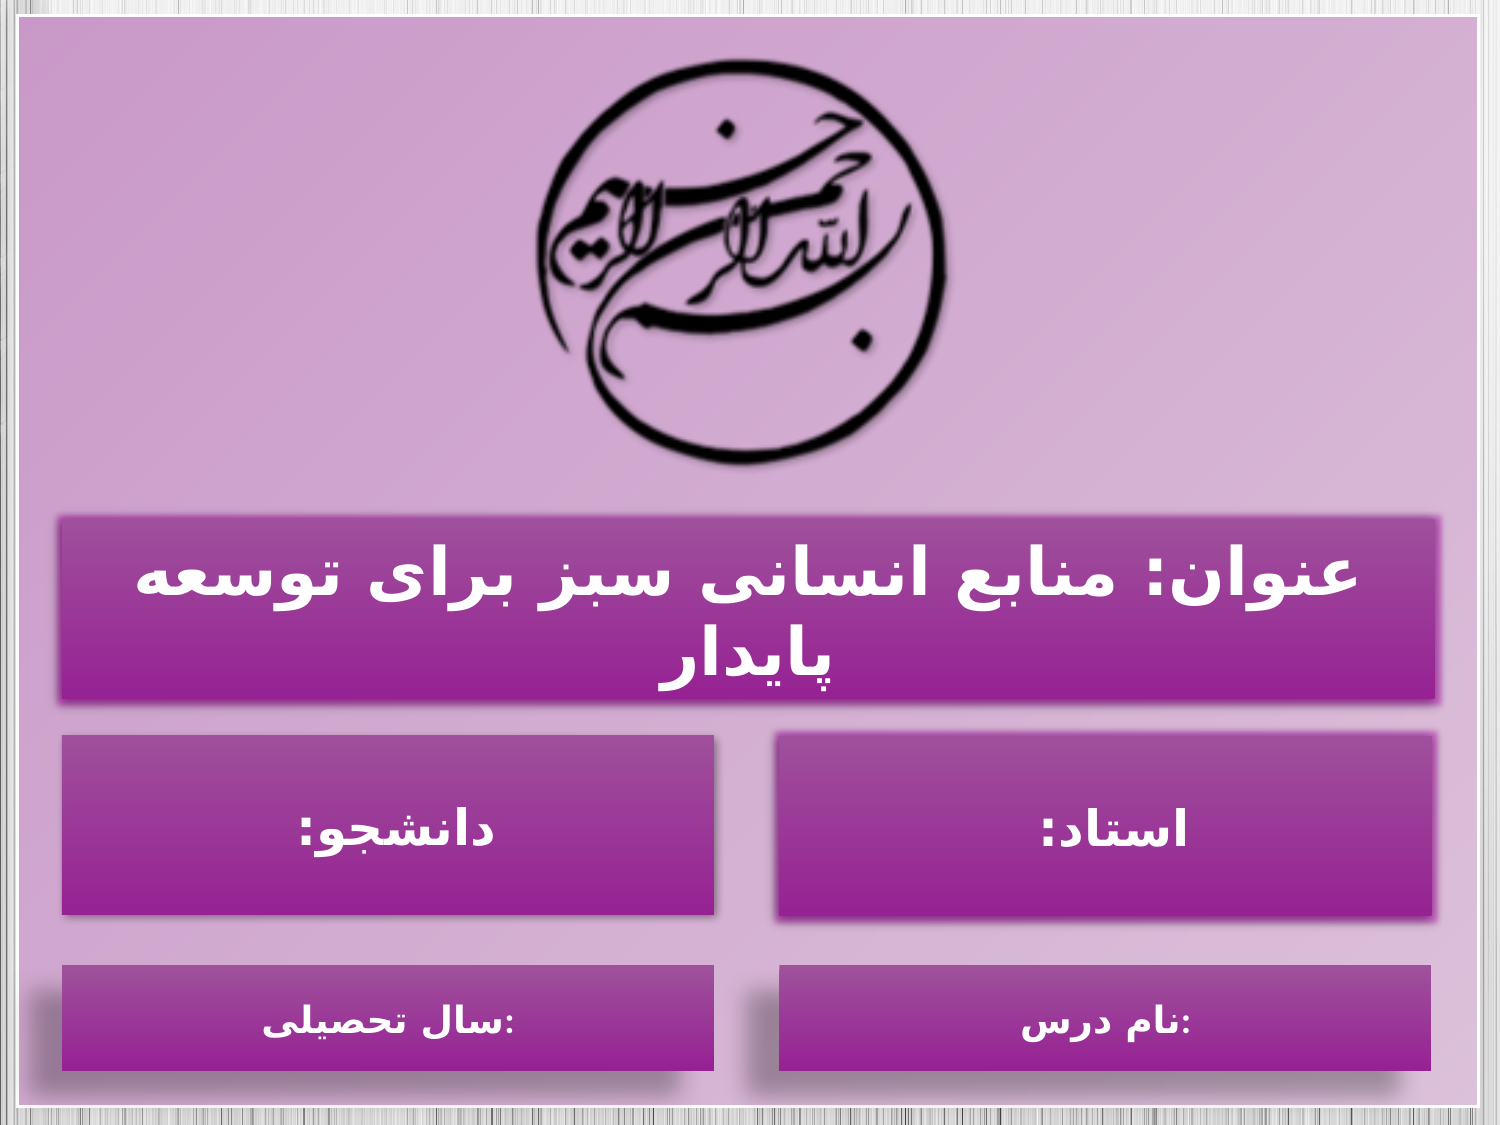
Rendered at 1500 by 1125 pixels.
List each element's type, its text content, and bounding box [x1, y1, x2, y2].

text_box [37, 27, 1457, 864]
picture [0, 0, 1500, 1125]
text_box [16, 14, 1480, 1108]
text_box نام درس: [779, 965, 1432, 1072]
text_box دانشجو: [61, 735, 714, 915]
text_box سال تحصیلی: [61, 965, 714, 1072]
text_box استاد: [779, 736, 1432, 916]
text_box عنوان: منابع انسانی سبز برای توسعه پایدار [62, 519, 1435, 699]
